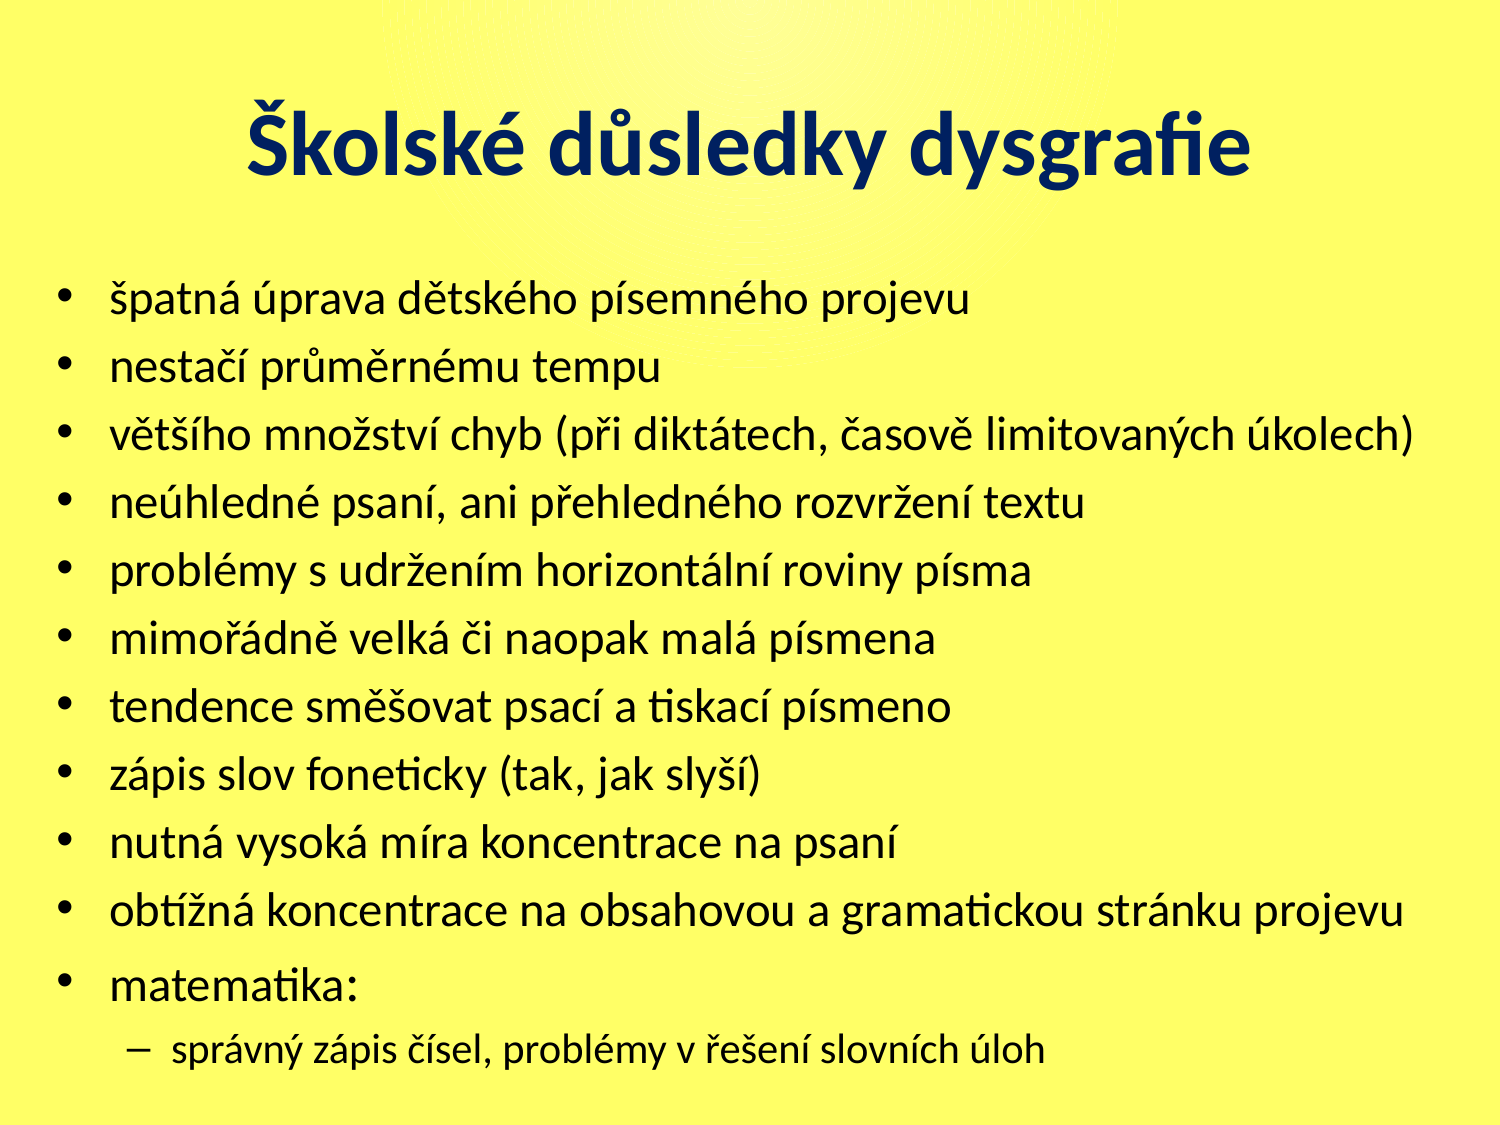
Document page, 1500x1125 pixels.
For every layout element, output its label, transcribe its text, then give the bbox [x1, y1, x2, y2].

list špatná úprava dětského písemného projevu nestačí průměrnému tempu většího množství chyb (při diktátech, časově limitovaných úkolech) neúhledné psaní, ani přehledného rozvržení textu problémy s udržením horizontální roviny písma mimořádně velká či naopak malá písmena tendence směšovat psací a tiskací písmeno zápis slov foneticky (tak, jak slyší) nutná vysoká míra koncentrace na psaní obtížná koncentrace na obsahovou a gramatickou stránku projevu matematika: správný zápis čísel, problémy v řešení slovních úloh [41, 231, 1459, 1106]
title Školské důsledky dysgrafie [75, 45, 1425, 231]
